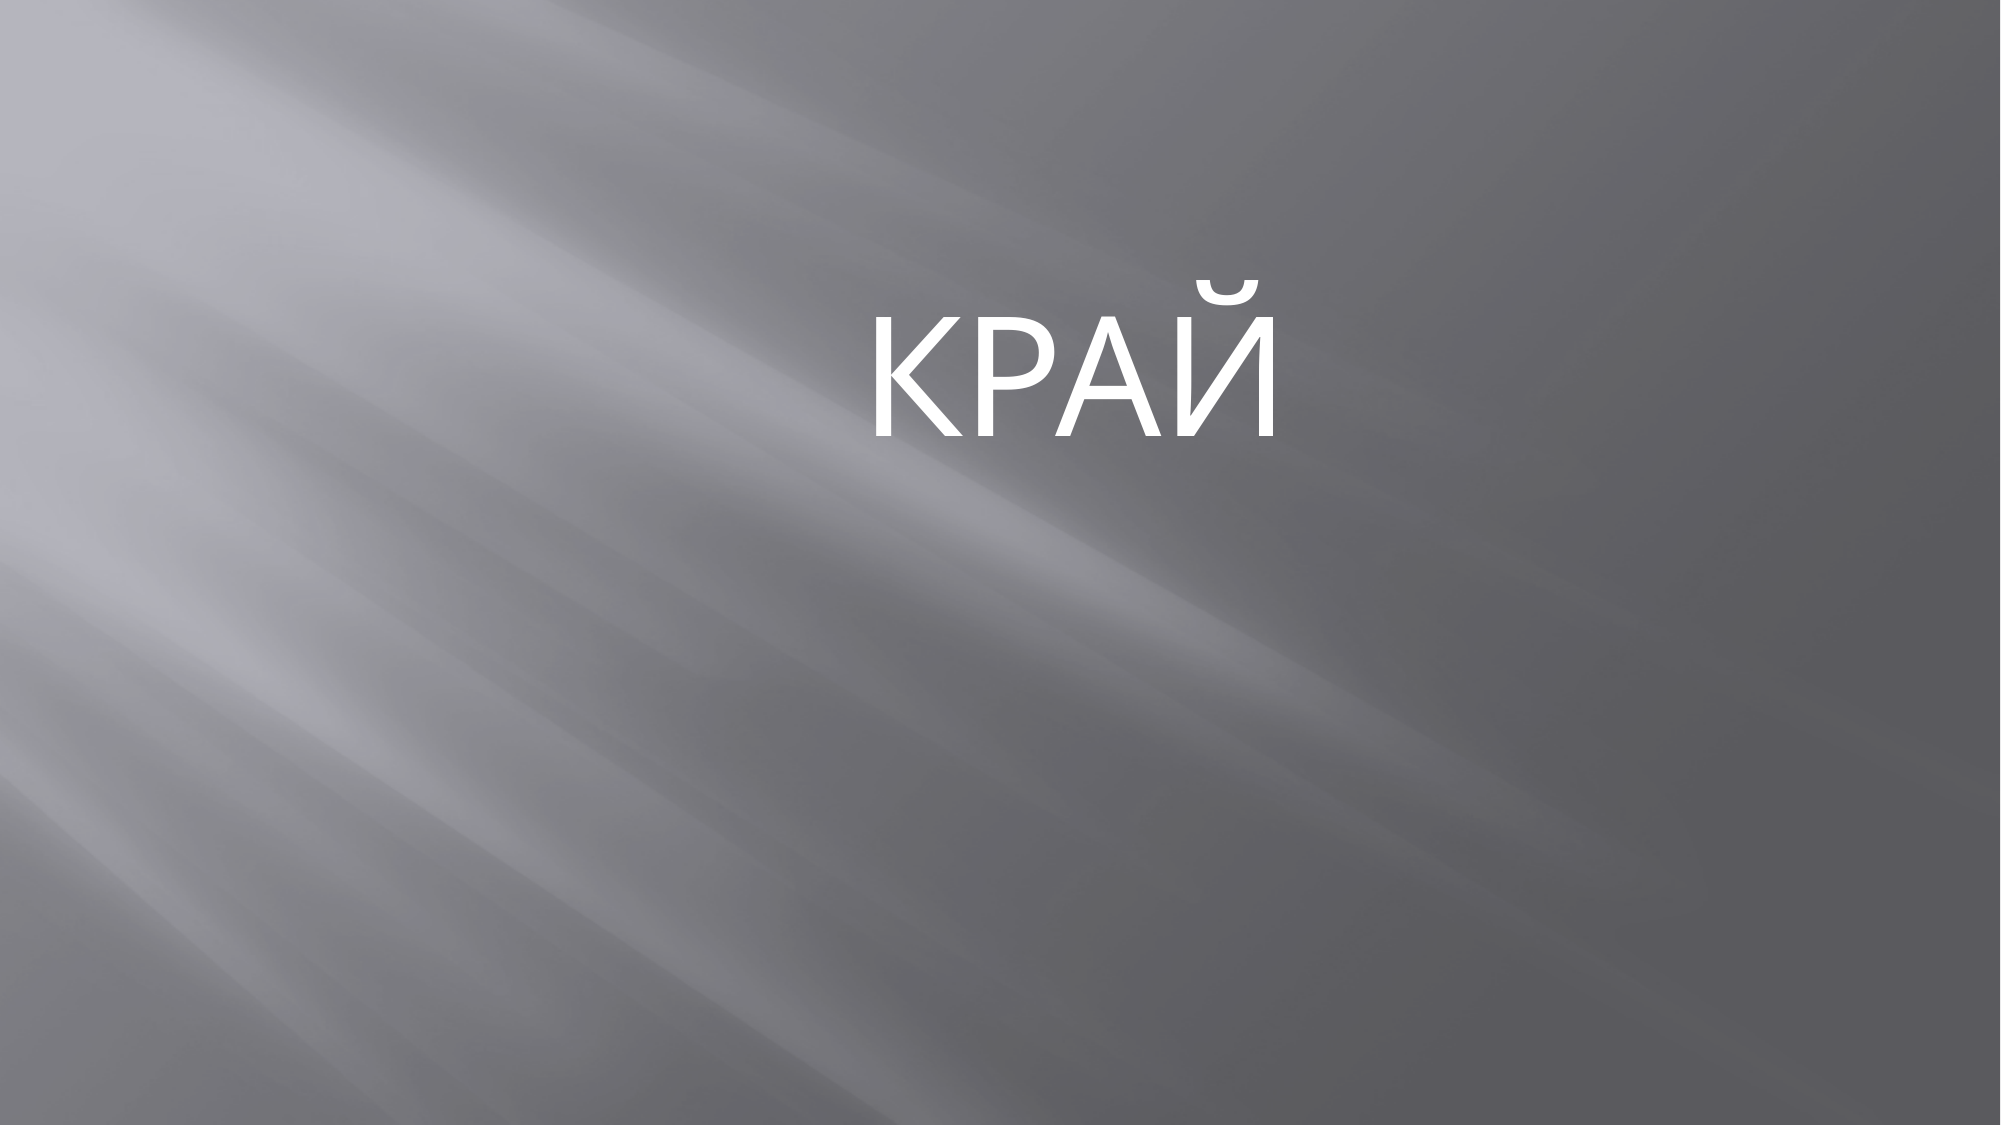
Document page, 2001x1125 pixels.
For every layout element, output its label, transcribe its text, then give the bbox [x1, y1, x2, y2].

list КРАЙ [99, 262, 1900, 1035]
